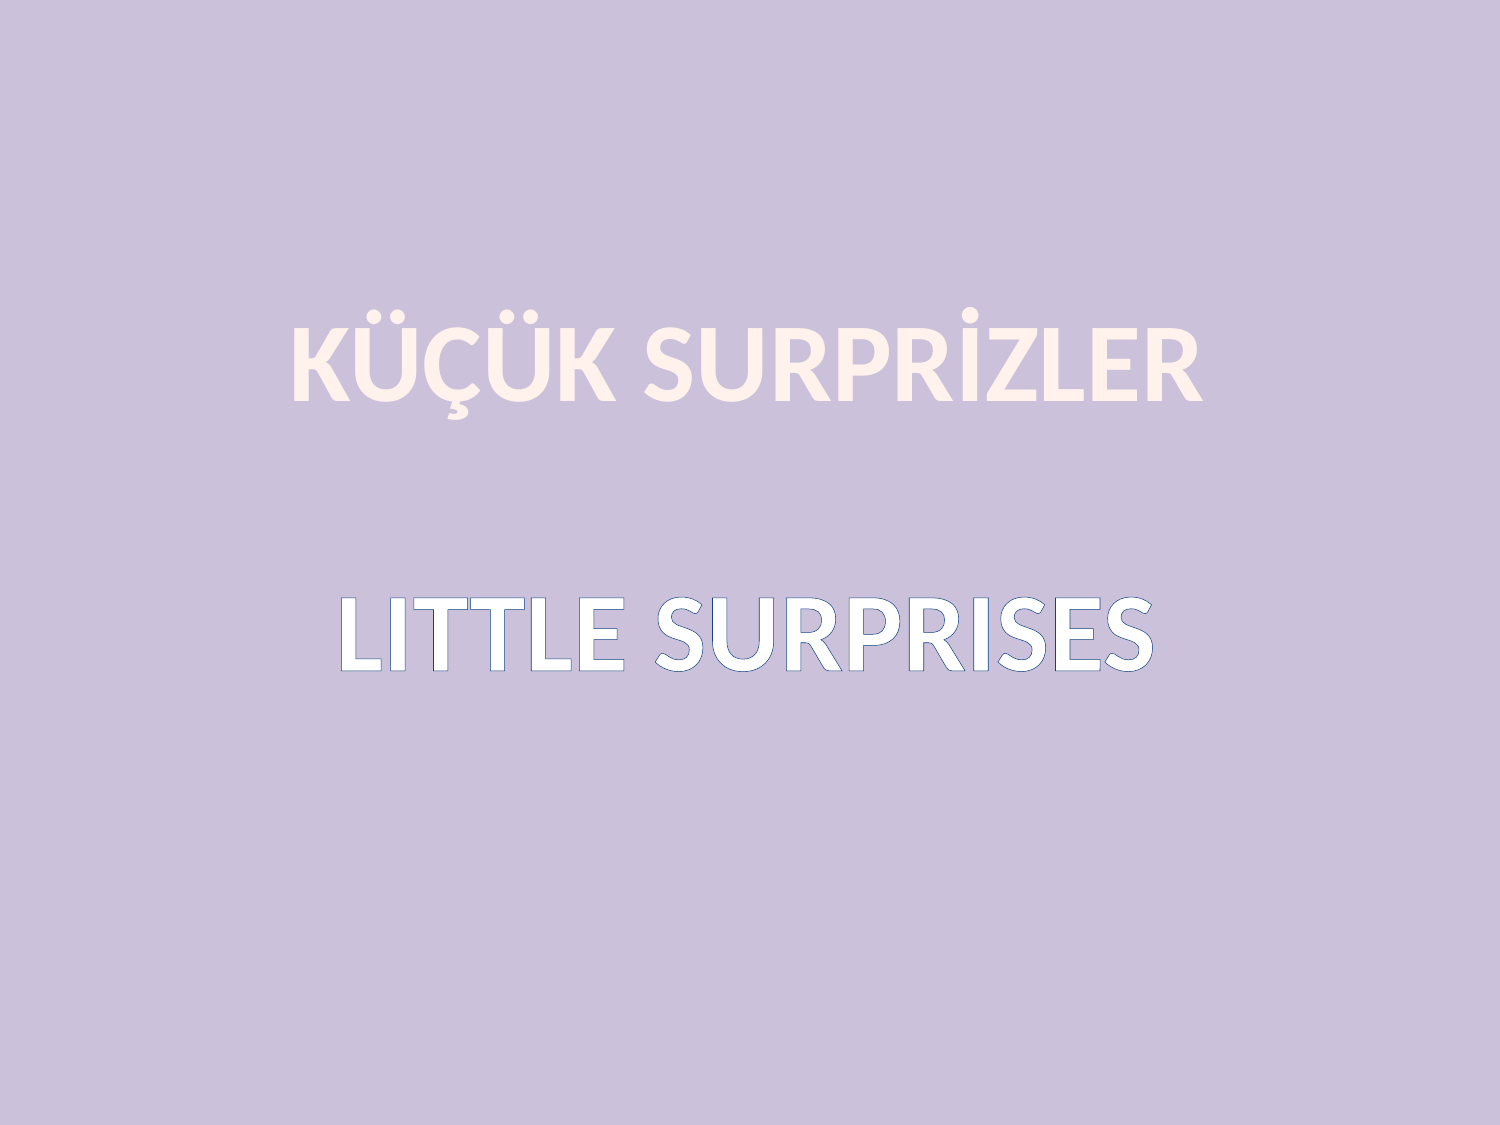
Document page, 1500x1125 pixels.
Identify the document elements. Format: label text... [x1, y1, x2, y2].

text_box LITTLE SURPRISES [320, 550, 1173, 701]
text_box KÜÇÜK SURPRİZLER [274, 281, 1221, 432]
